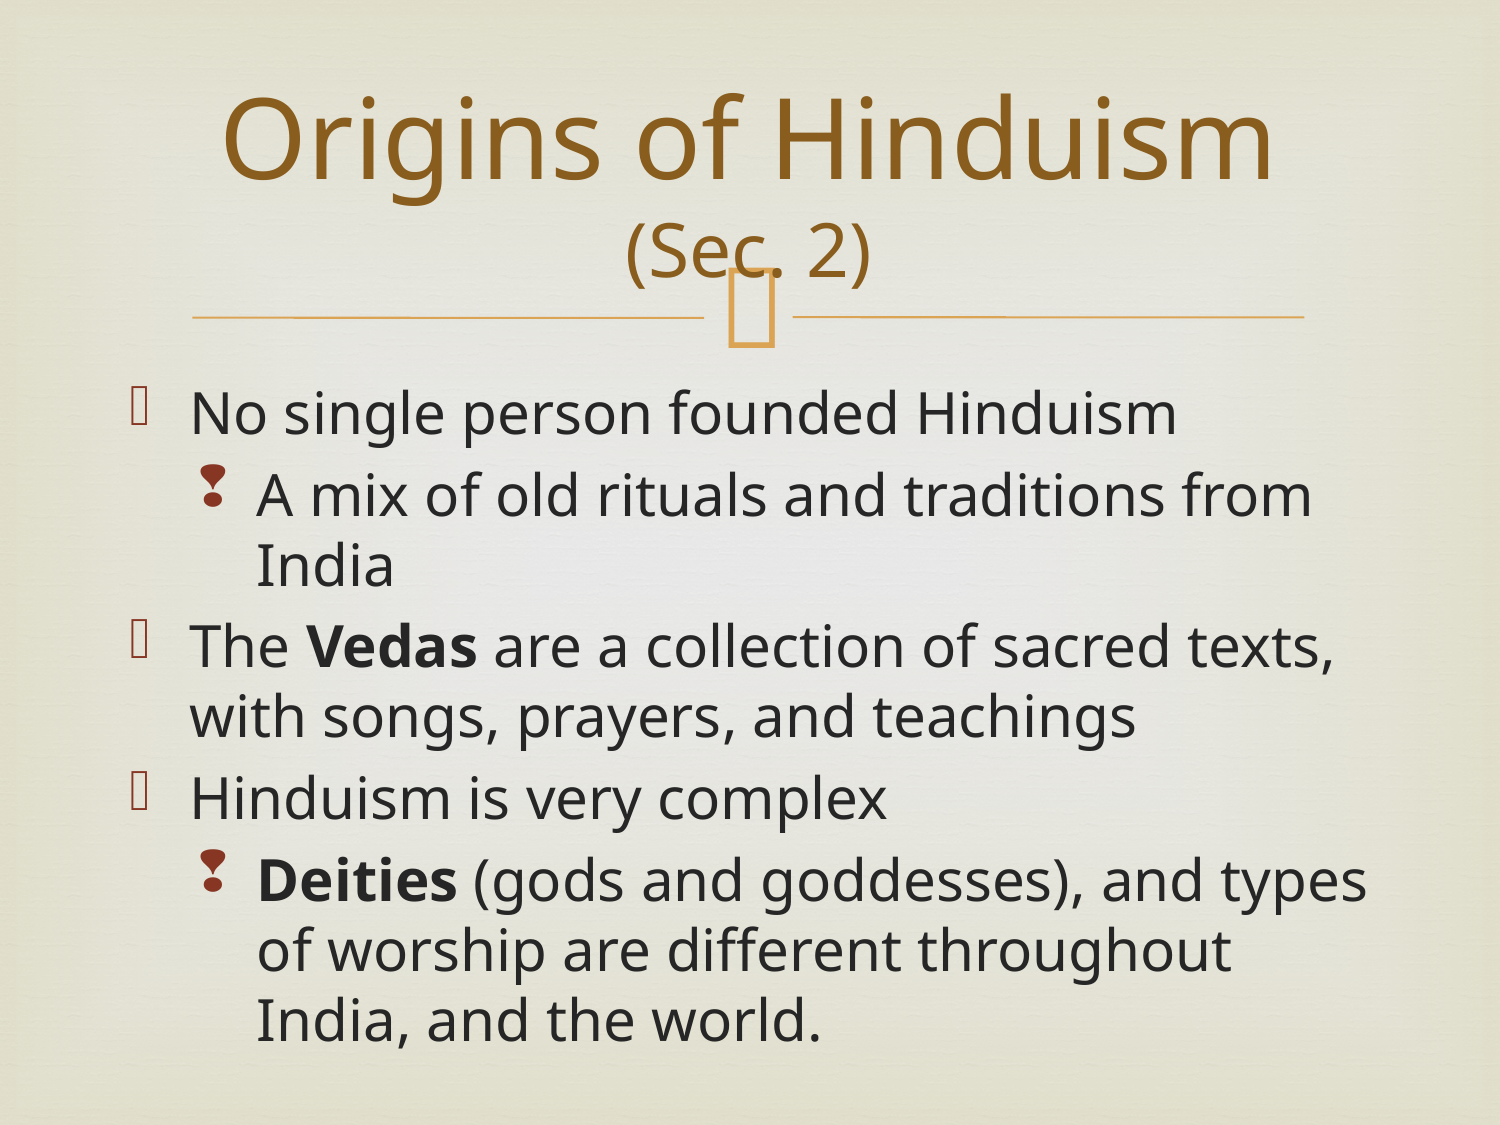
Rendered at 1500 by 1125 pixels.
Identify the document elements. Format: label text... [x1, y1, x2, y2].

title Origins of Hinduism (Sec. 2) [112, 93, 1386, 267]
list No single person founded Hinduism A mix of old rituals and traditions from India The Vedas are a collection of sacred texts, with songs, prayers, and teachings Hinduism is very complex Deities (gods and goddesses), and types of worship are different throughout India, and the world. [114, 368, 1386, 1076]
